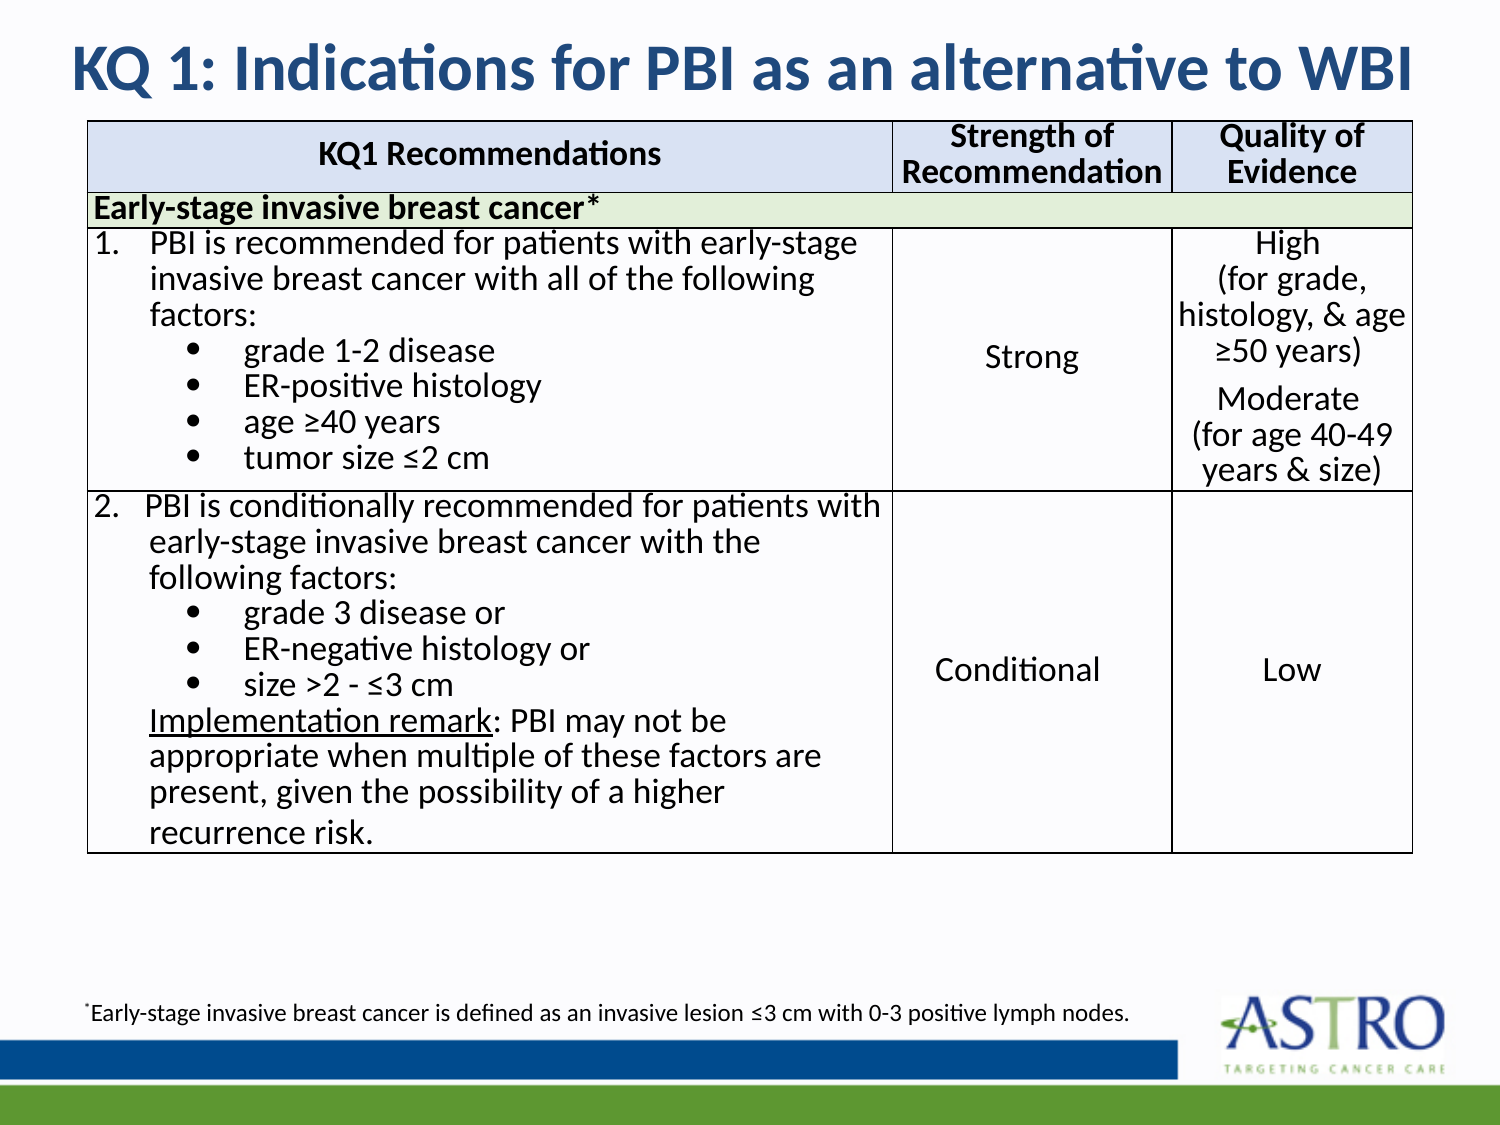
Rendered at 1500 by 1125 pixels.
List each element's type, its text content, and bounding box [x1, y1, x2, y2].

table_header Strength of Recommendation [893, 122, 1171, 192]
table_cell 2. PBI is conditionally recommended for patients with early-stage invasive breast cancer with the following factors: grade 3 disease or ER-negative histology or size >2 - ≤3 cm Implementation remark: PBI may not be appropriate when multiple of these factors are present, given the possibility of a higher recurrence risk. [88, 492, 892, 852]
title KQ 1: Indications for PBI as an alternative to WBI [50, 15, 1438, 93]
table_header KQ1 Recommendations [88, 122, 892, 192]
table_cell Early-stage invasive breast cancer* [88, 193, 1412, 227]
table_cell Low [1173, 492, 1412, 852]
text_box *Early-stage invasive breast cancer is defined as an invasive lesion ≤3 cm with 0-3 positive lymph nodes. [50, 988, 1254, 1034]
picture [0, 0, 1500, 1125]
table_cell Conditional [893, 492, 1171, 852]
table_cell PBI is recommended for patients with early-stage invasive breast cancer with all of the following factors: grade 1-2 disease ER-positive histology age ≥40 years tumor size ≤2 cm [88, 229, 892, 490]
table_cell Strong [893, 229, 1171, 490]
table_cell High (for grade, histology, & age ≥50 years) Moderate (for age 40-49 years & size) [1173, 229, 1412, 490]
table_header Quality of Evidence [1173, 122, 1412, 192]
